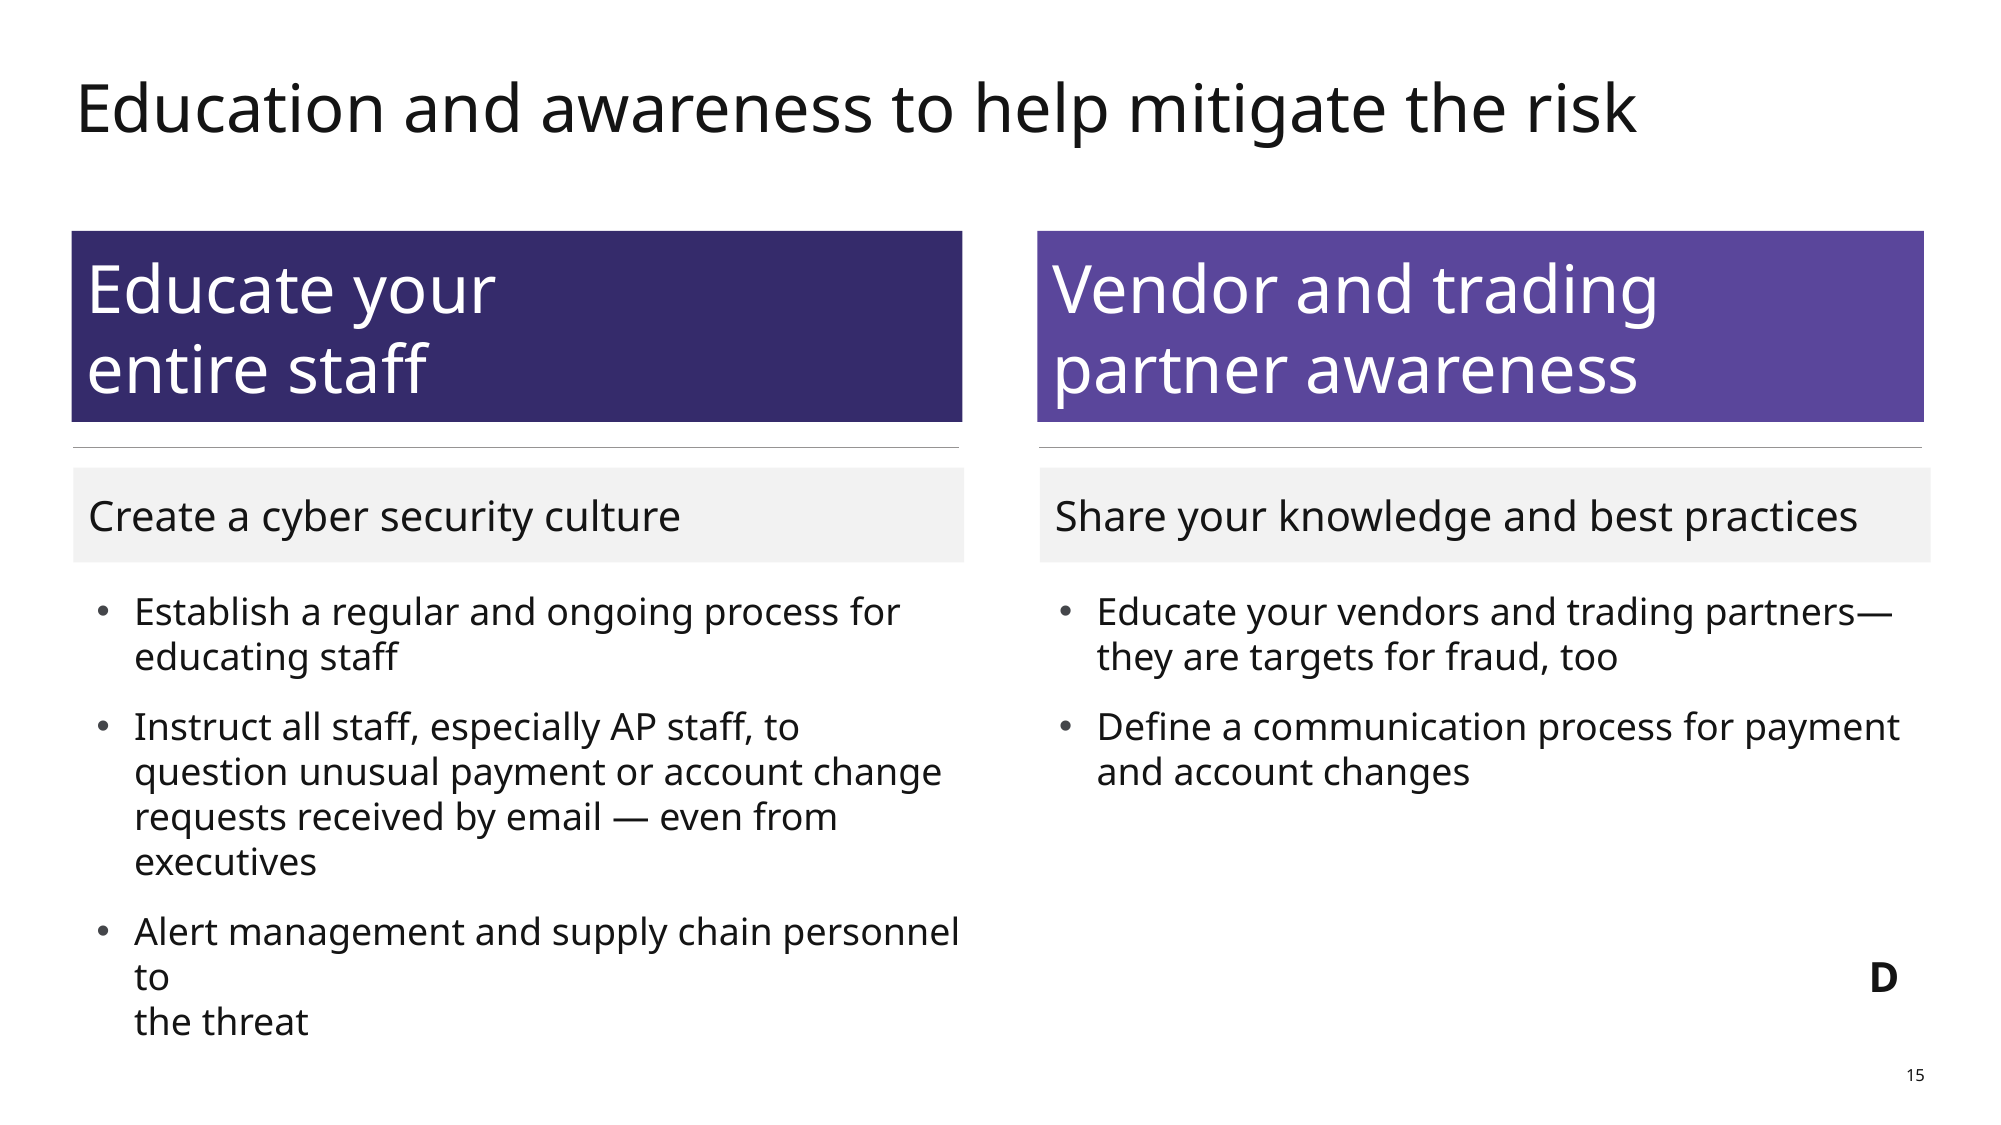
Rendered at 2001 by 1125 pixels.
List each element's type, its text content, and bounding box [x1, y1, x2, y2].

title Education and awareness to help mitigate the risk [75, 75, 1925, 225]
list Educate your vendors and trading partners—they are targets for fraud, too Define a communication process for payment and account changes [1059, 588, 1926, 1013]
text_box D [1868, 950, 1982, 1062]
text_box Educate your entire staff [71, 230, 963, 422]
text_box Vendor and trading partner awareness [1036, 230, 1925, 423]
text_box Share your knowledge and best practices [1039, 467, 1931, 563]
slide_number 15 [1850, 1050, 1925, 1088]
text_box Create a cyber security culture [73, 467, 965, 563]
list Establish a regular and ongoing process for educating staff Instruct all staff, especially AP staff, to question unusual payment or account change requests received by email — even from executives Alert management and supply chain personnel to the threat [96, 588, 963, 1013]
